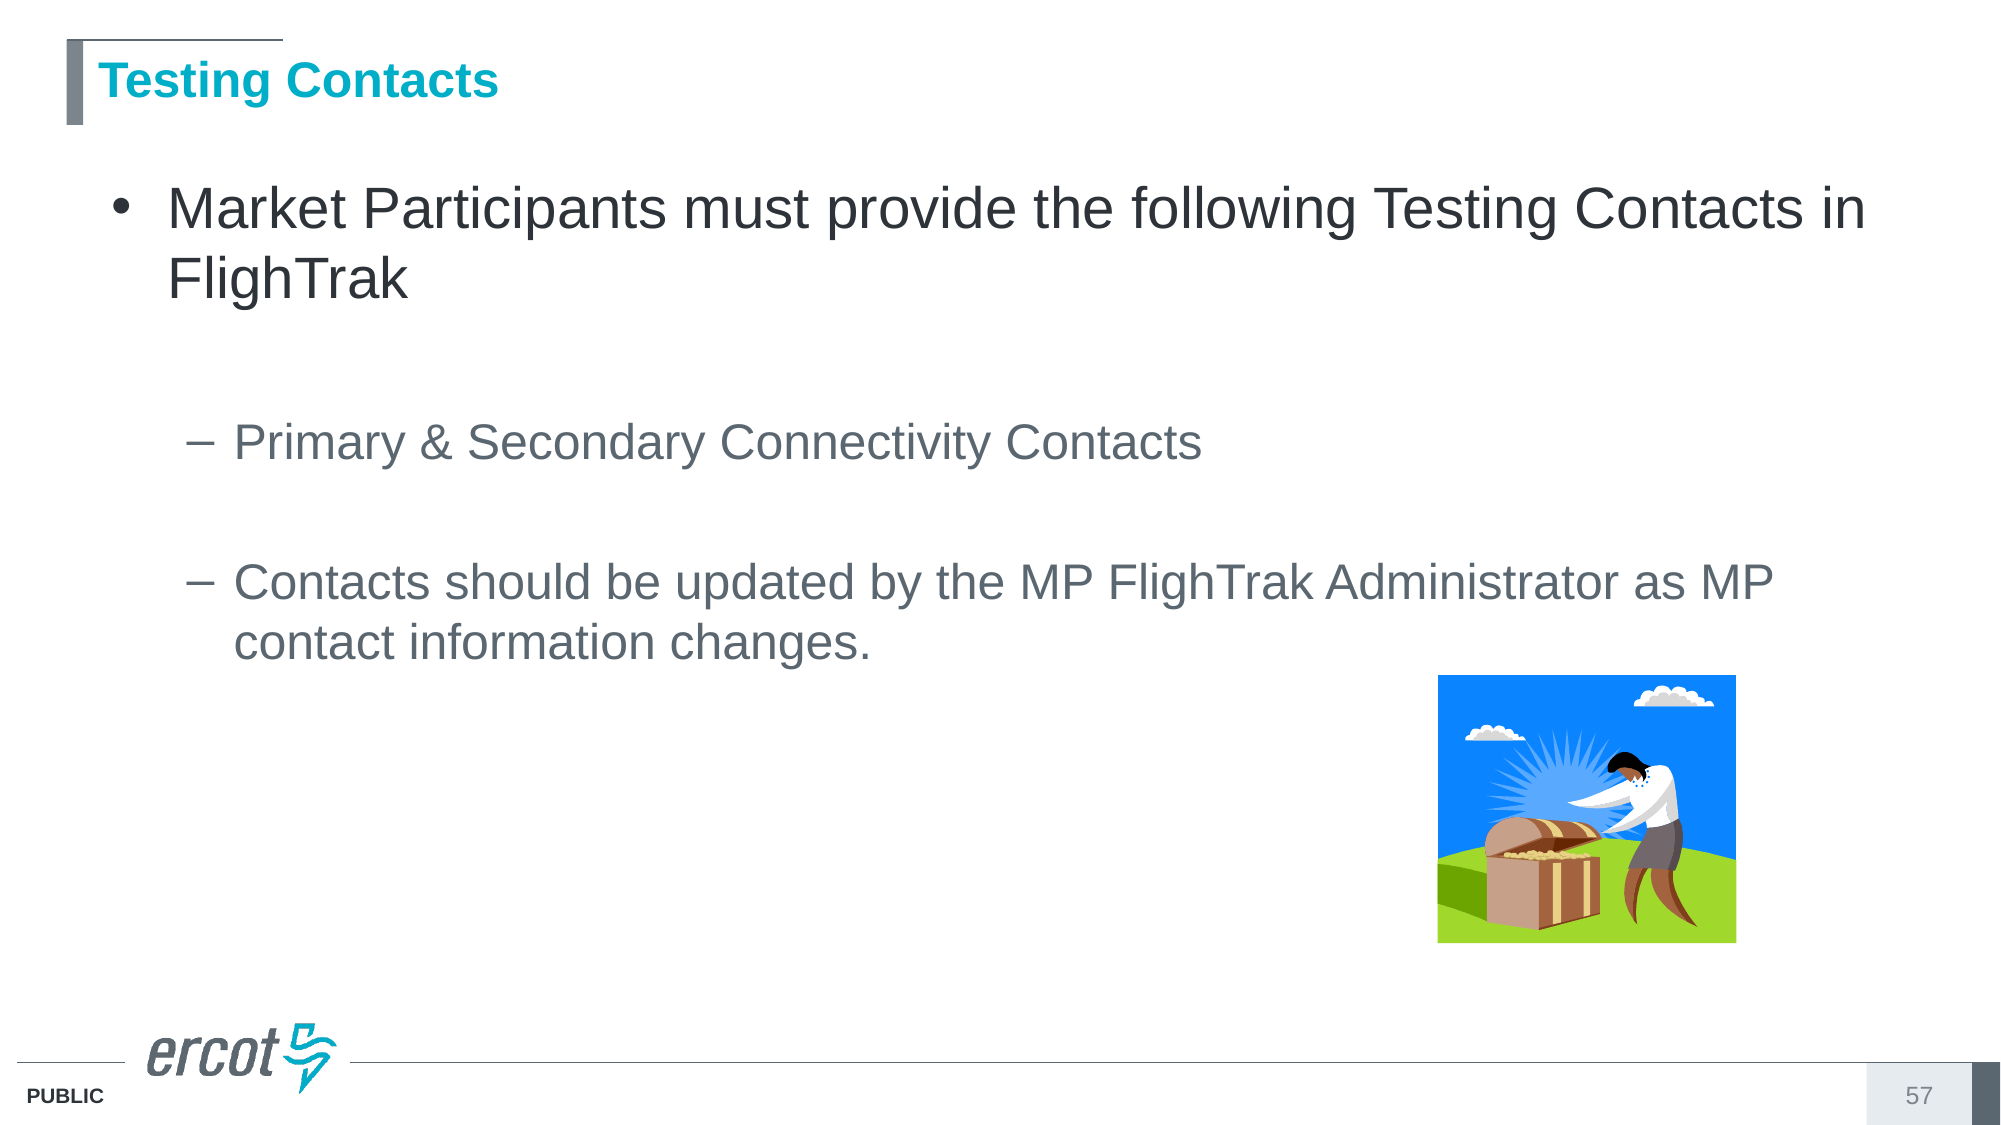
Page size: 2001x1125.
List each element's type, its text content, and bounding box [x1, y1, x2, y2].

list Market Participants must provide the following Testing Contacts in FlighTrak Primary & Secondary Connectivity Contacts Contacts should be updated by the MP FlighTrak Administrator as MP contact information changes. [66, 125, 1934, 992]
picture [143, 1019, 340, 1096]
title Testing Contacts [83, 39, 1934, 125]
picture [1437, 674, 1739, 946]
slide_number 57 [1866, 1076, 1973, 1113]
